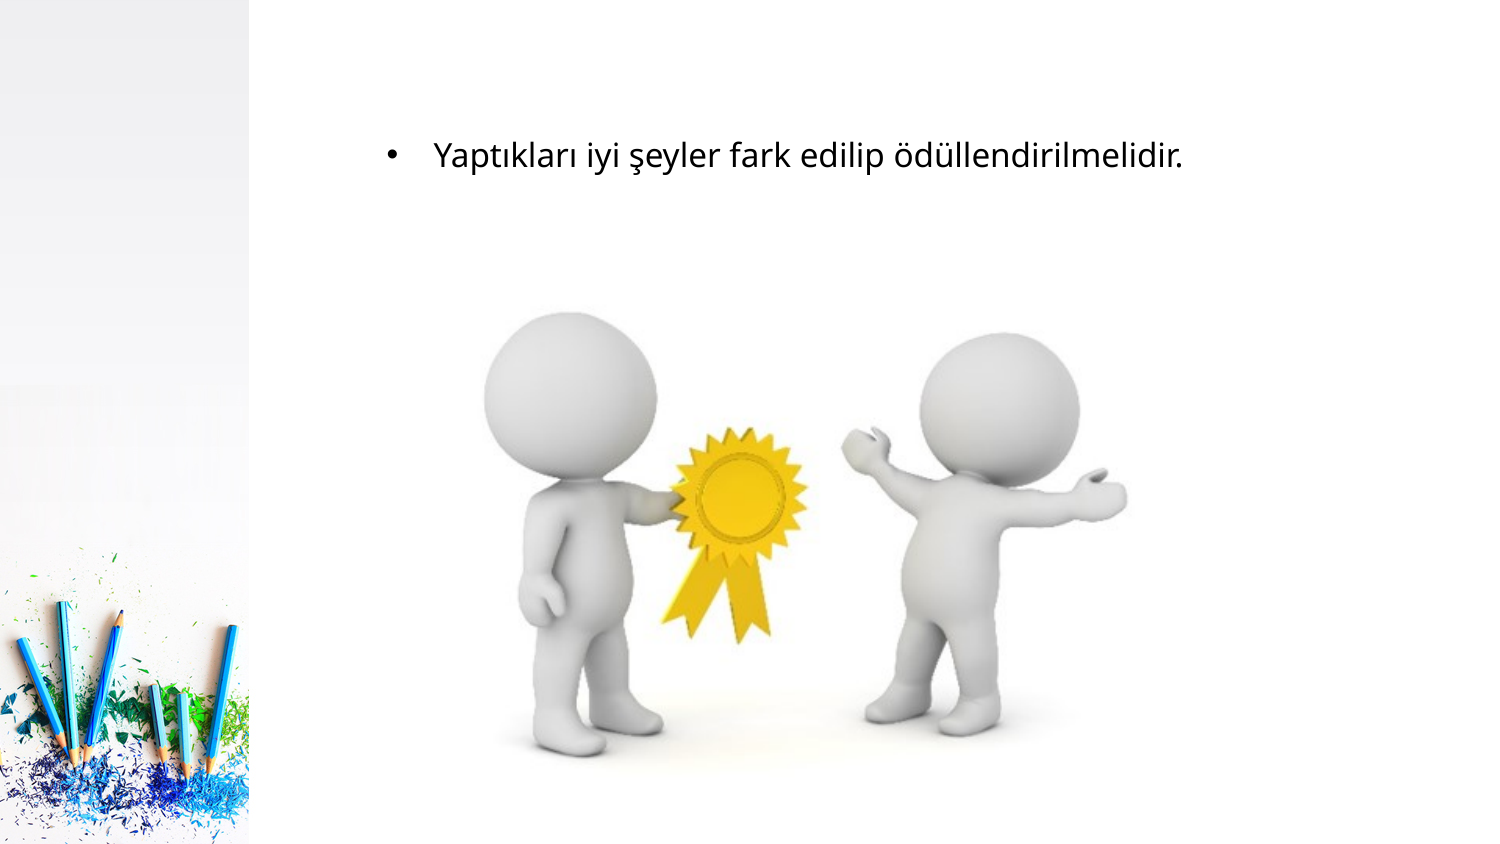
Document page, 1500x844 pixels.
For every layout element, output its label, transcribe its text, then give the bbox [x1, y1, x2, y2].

picture [0, 0, 1500, 844]
text_box Yaptıkları iyi şeyler fark edilip ödüllendirilmelidir. [371, 126, 1372, 182]
